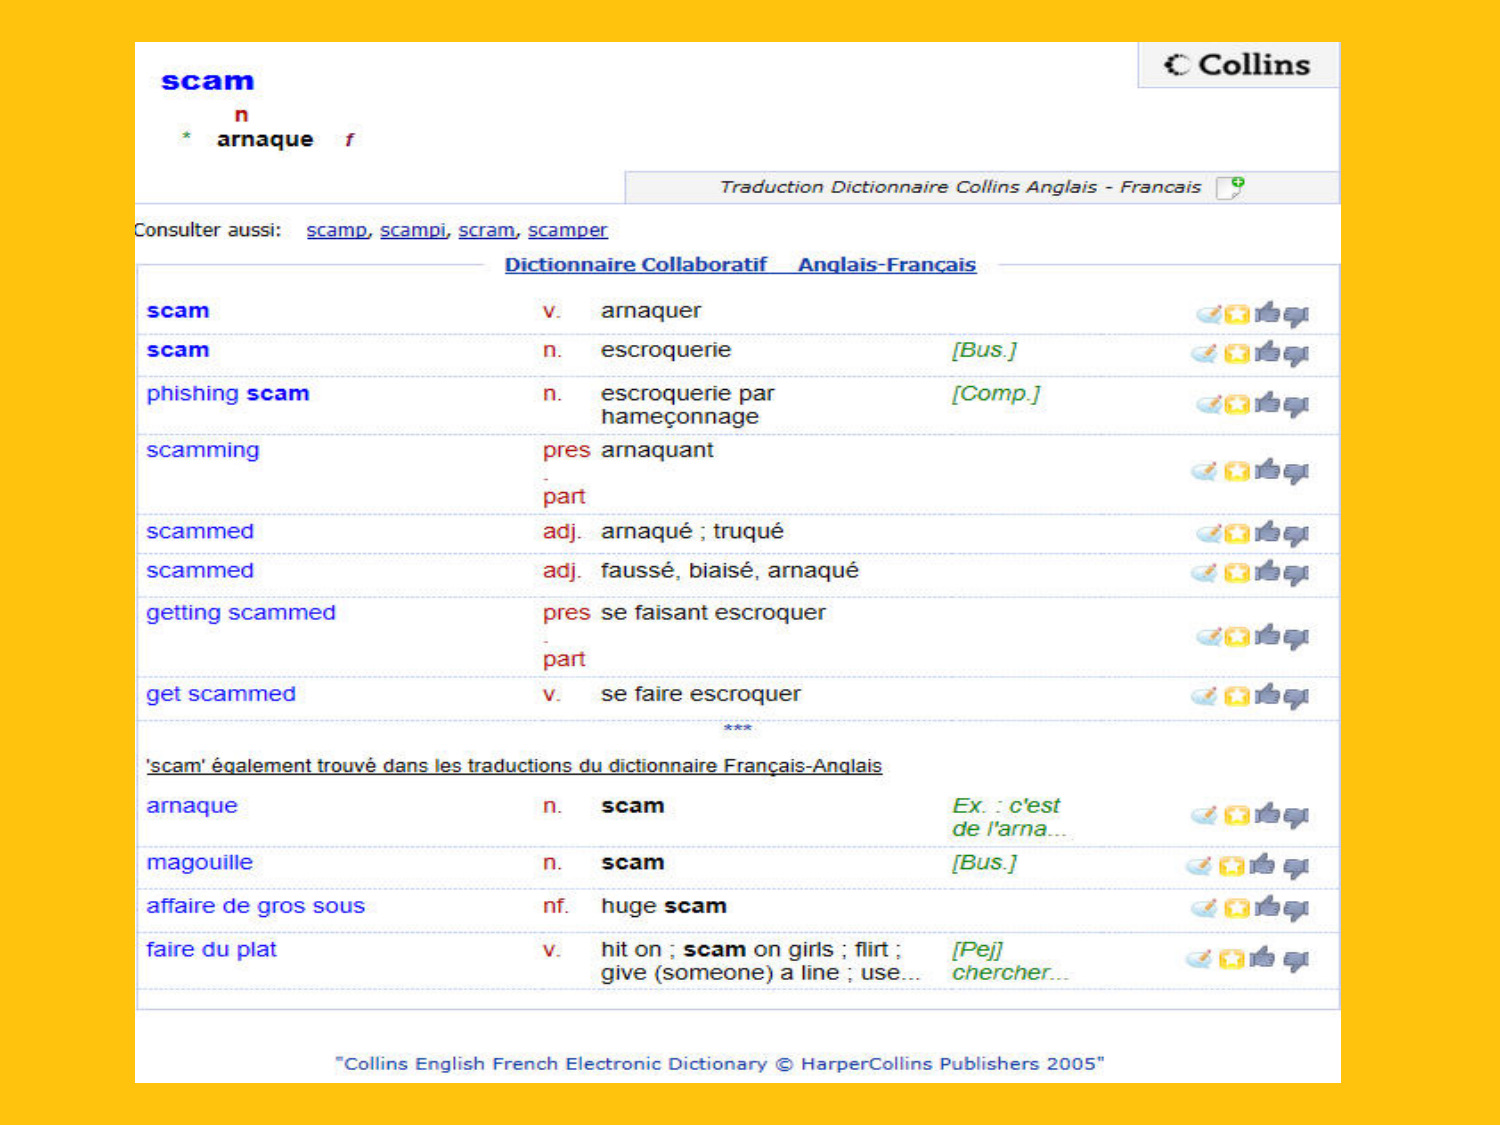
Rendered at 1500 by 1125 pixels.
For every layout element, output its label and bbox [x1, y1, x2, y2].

picture [135, 42, 1341, 1083]
